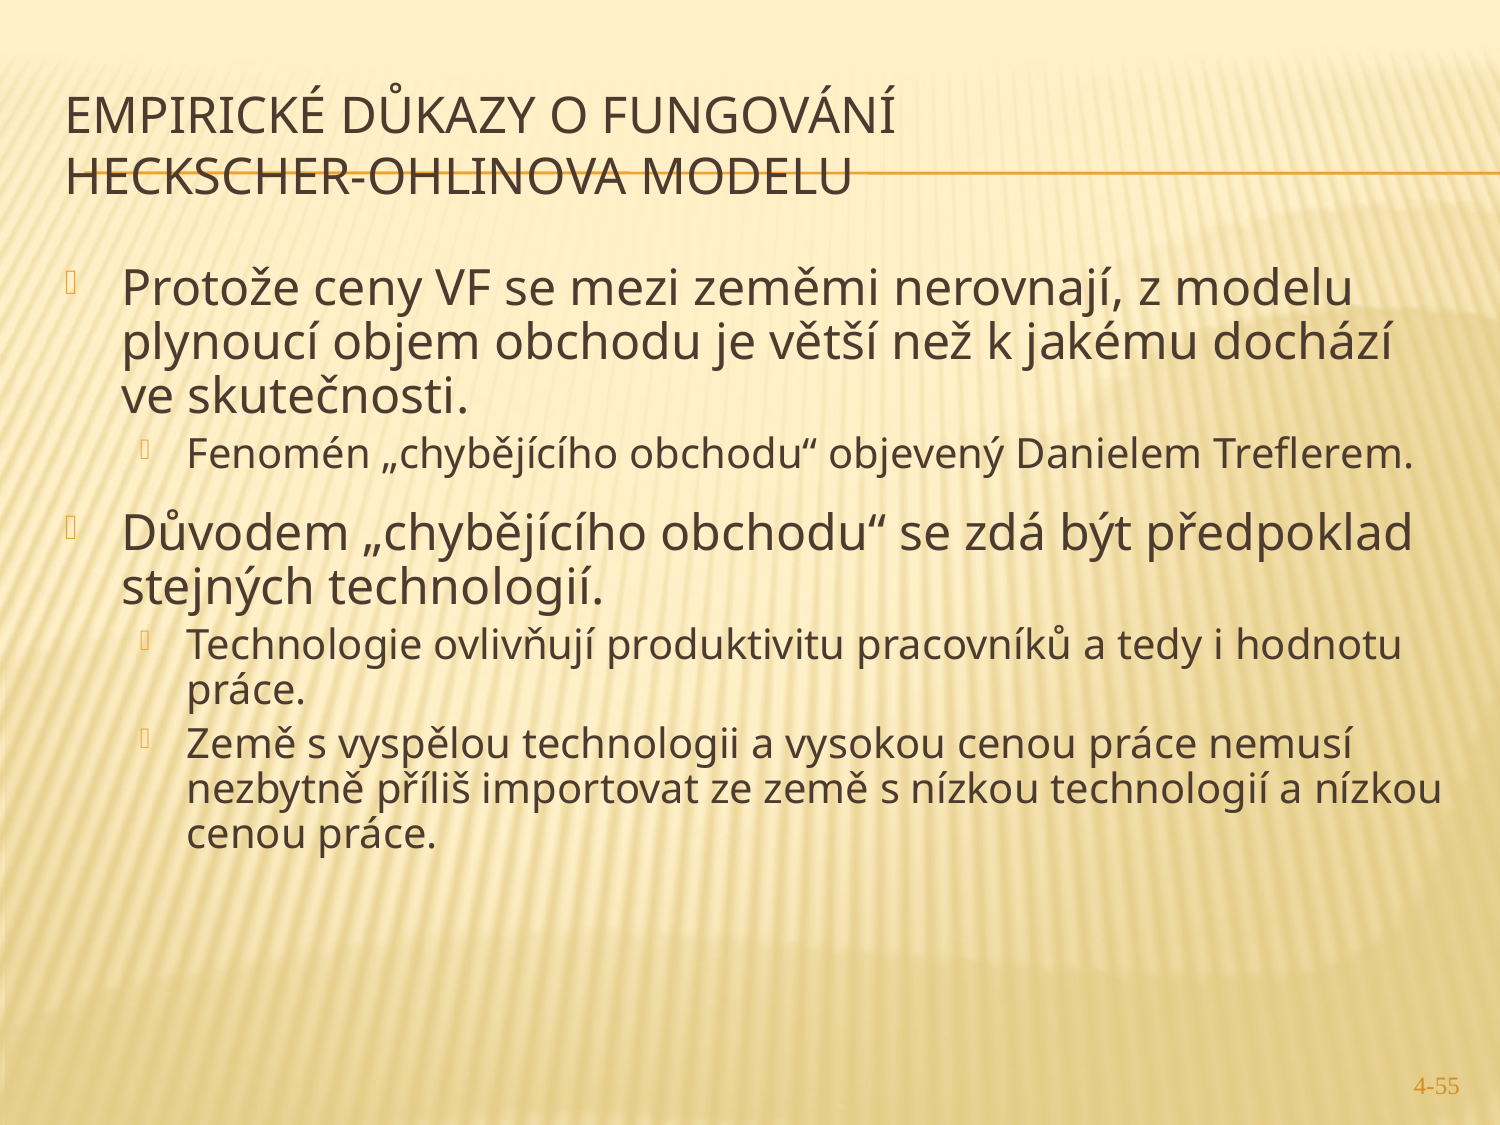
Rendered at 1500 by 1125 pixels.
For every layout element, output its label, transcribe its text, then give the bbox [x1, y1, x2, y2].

slide_number 4-55 [1350, 1061, 1475, 1103]
title Empirické důkazy o fungování Heckscher-Ohlinova Modelu [50, 75, 1475, 213]
list Protože ceny VF se mezi zeměmi nerovnají, z modelu plynoucí objem obchodu je větší než k jakému dochází ve skutečnosti. Fenomén „chybějícího obchodu“ objevený Danielem Treflerem. Důvodem „chybějícího obchodu“ se zdá být předpoklad stejných technologií. Technologie ovlivňují produktivitu pracovníků a tedy i hodnotu práce. Země s vyspělou technologii a vysokou cenou práce nemusí nezbytně příliš importovat ze země s nízkou technologií a nízkou cenou práce. [50, 254, 1475, 998]
